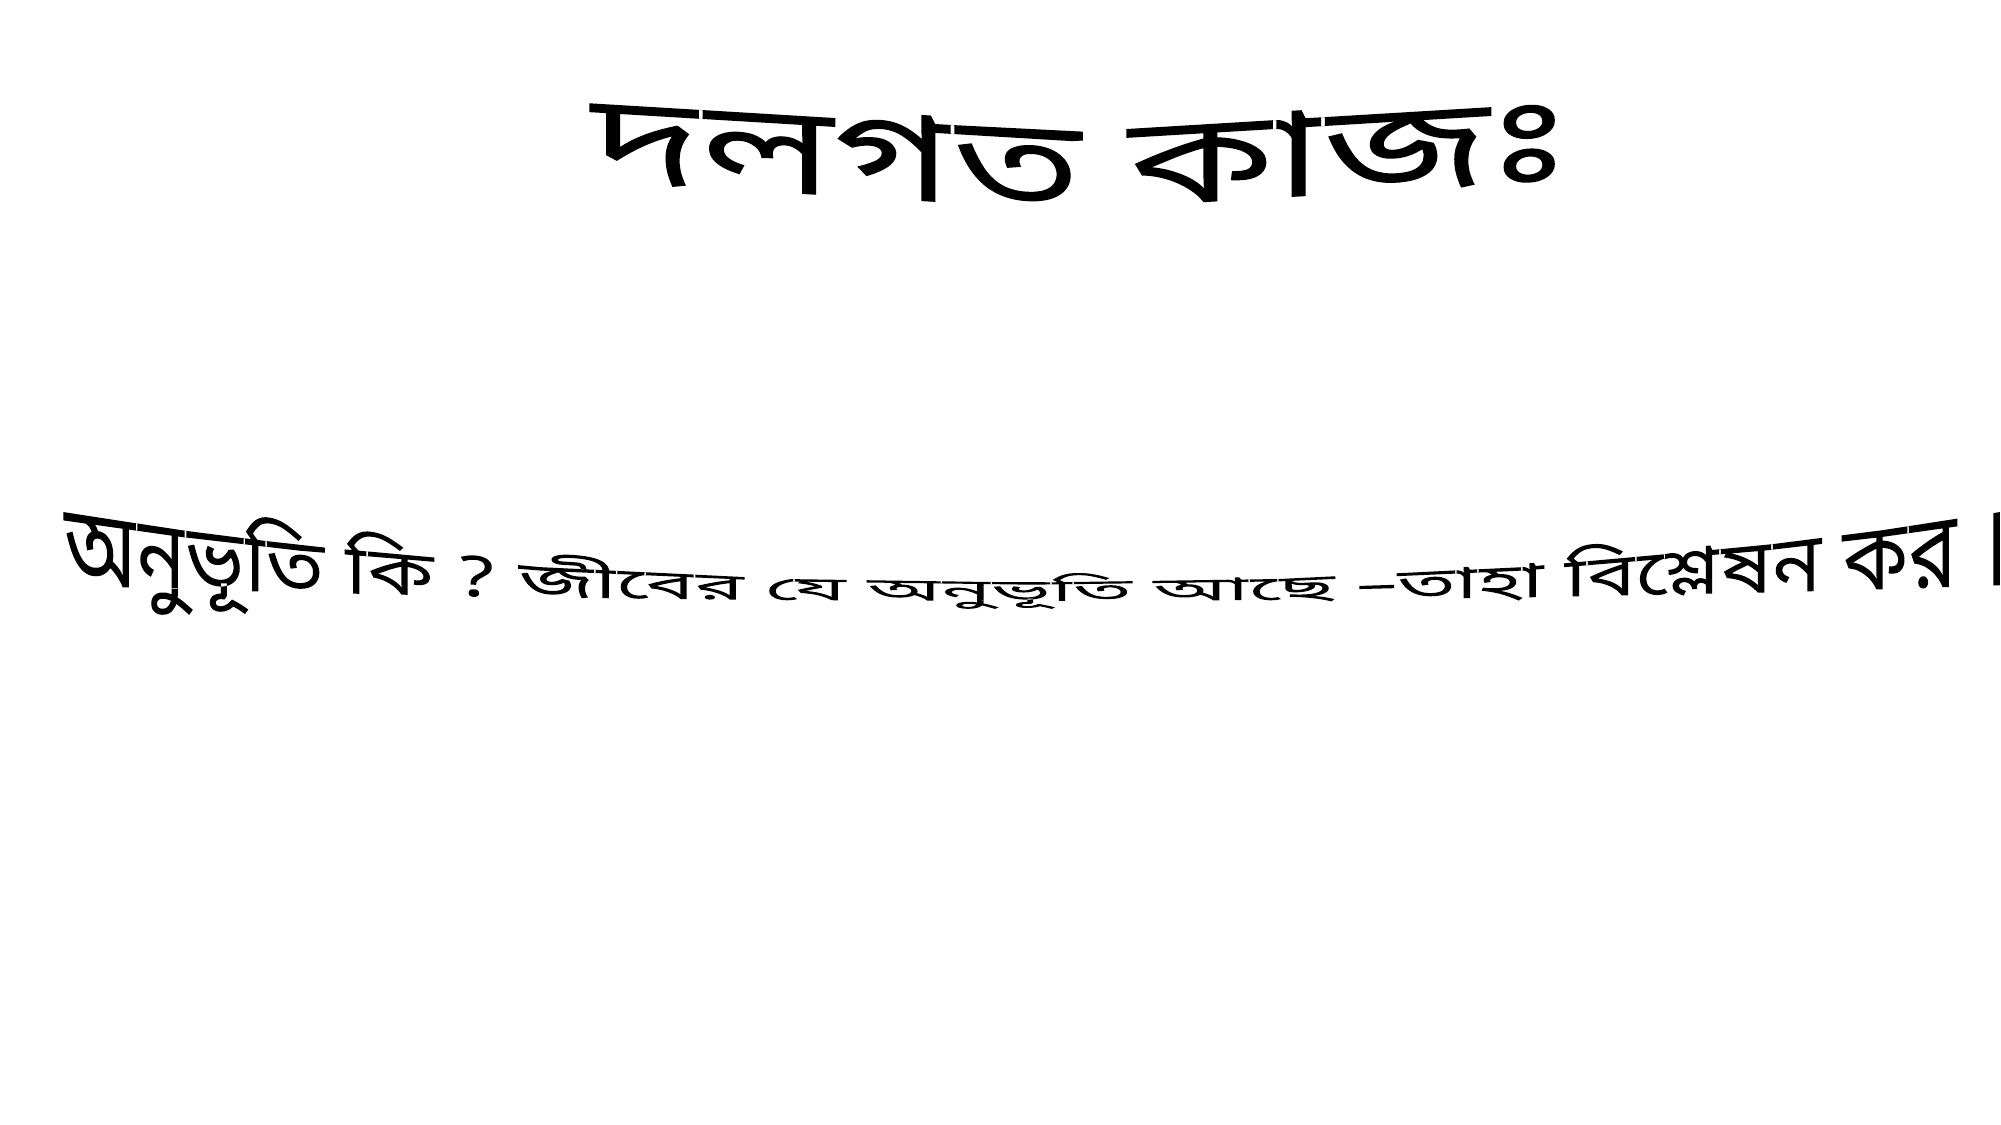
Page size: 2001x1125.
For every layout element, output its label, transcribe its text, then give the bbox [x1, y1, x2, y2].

text_box অনুভূতি কি ? জীবের যে অনুভূতি আছে –তাহা বিশ্লেষন কর । [993, 586, 1056, 609]
